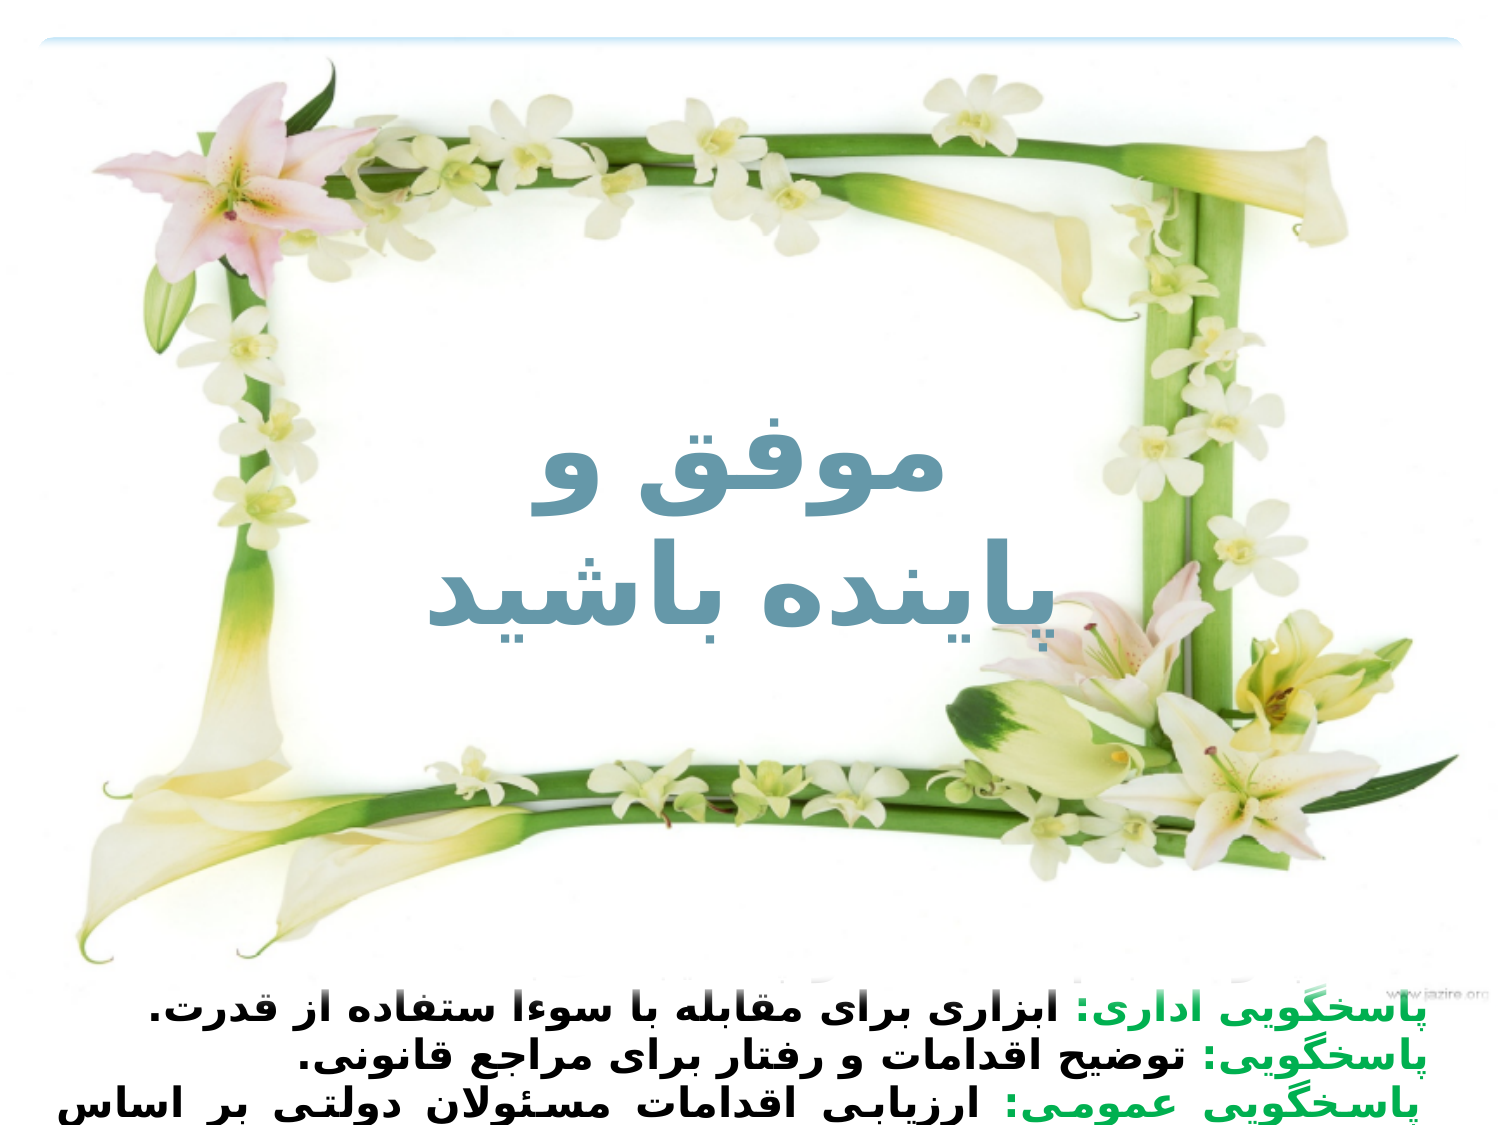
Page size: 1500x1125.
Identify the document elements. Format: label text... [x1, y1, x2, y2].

text_box پاسخ‏گويى چيست؟ كيفيت عملكرد هر نهاد، دستگاه و در سطح كلى‏تر در هر دولتى از سوى مردم مورد قضاوت عمومى قرارمى‏گيرد و آن‏ها بايد در برابر مردم، در رابطه با كيفيت اين عملكرد پاسخگو باشند، به عبارت ديگر پاسخ‏گويى، نشان دهنده‏ى حساسيت يك سيستم در برابر كيفيتى است كه خروجى آن سيستم دارد. پاسخ‏گويى را مى‏توان نوعى سيستم مبادله‏ى اطلاعات دوطرفه(پرسش و پاسخ) بين مردم به عنوان تحويل‏گيرندگان خدمات و كارگزاران هرنهاد به عنوان تحويل دهندگان چنين خدماتى به شمار آورد. تعاريفى كه يك محقق تايلندى به نام دكتر تين پرا چيا پروت از پاسخ‏گويى ارائه داده است به شناسايى ابعاد امر پاسخ‏گويى كمك مى‏كند. برخى از اين تعاريف عبارتند از: پاسخ‏گويى: مسئووليت توضيح اين امر كه چرا كارى انجام شده است، چگونه انجام شده است و چه نتيجه اى به دست آمده است. پاسخ‏گويى ادارى: ابزارى براى مقابله با سوءا ستفاده از قدرت. پاسخ‏گويى: توضيح اقدامات و رفتار براى مراجع قانونى. پاسخ‏گويى عمومى: ارزيابى اقدامات مسئولان دولتى بر اساس استانداردهاى مصوب. پاسخ‏گويى: الزام مرئوس براى اجراى مسئووليت و به كارگيرى اختيار بر اساس سياست‏هاى برقرار شده. [33, 1023, 1459, 1125]
picture [0, 15, 1500, 1012]
